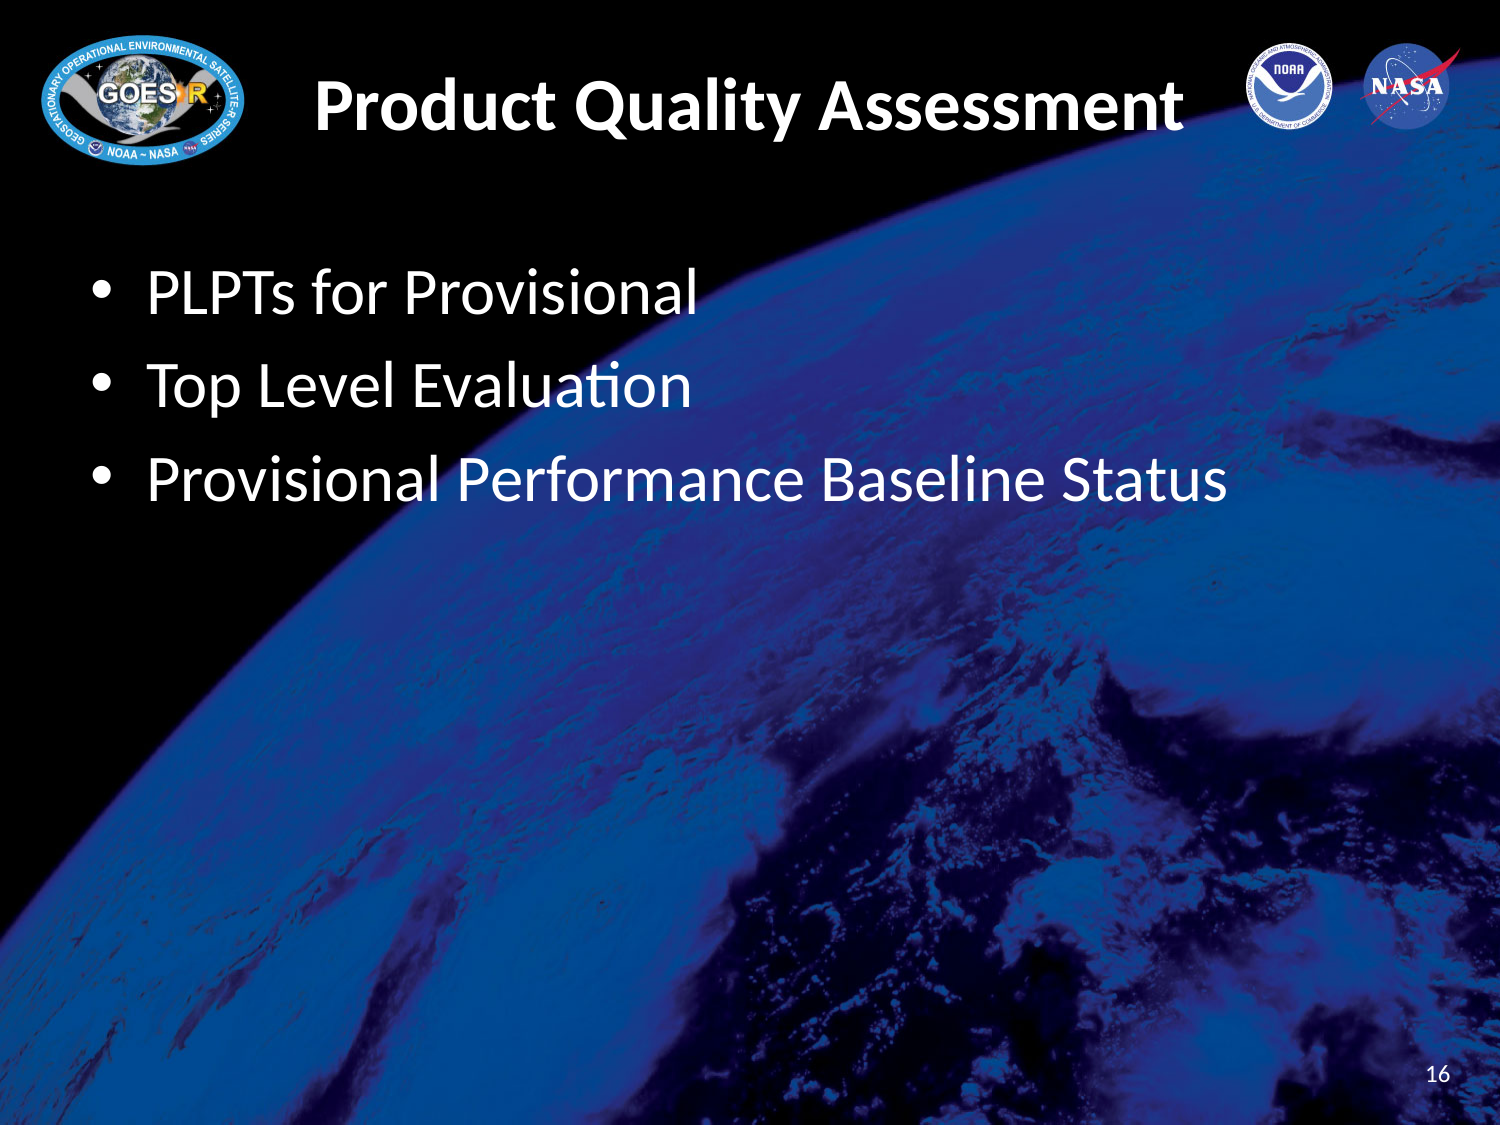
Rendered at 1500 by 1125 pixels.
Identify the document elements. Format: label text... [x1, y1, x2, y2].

picture [0, 0, 1500, 1125]
title Product Quality Assessment [225, 21, 1277, 180]
list PLPTs for Provisional Top Level Evaluation Provisional Performance Baseline Status [75, 240, 1425, 983]
slide_number 16 [1353, 1042, 1466, 1103]
